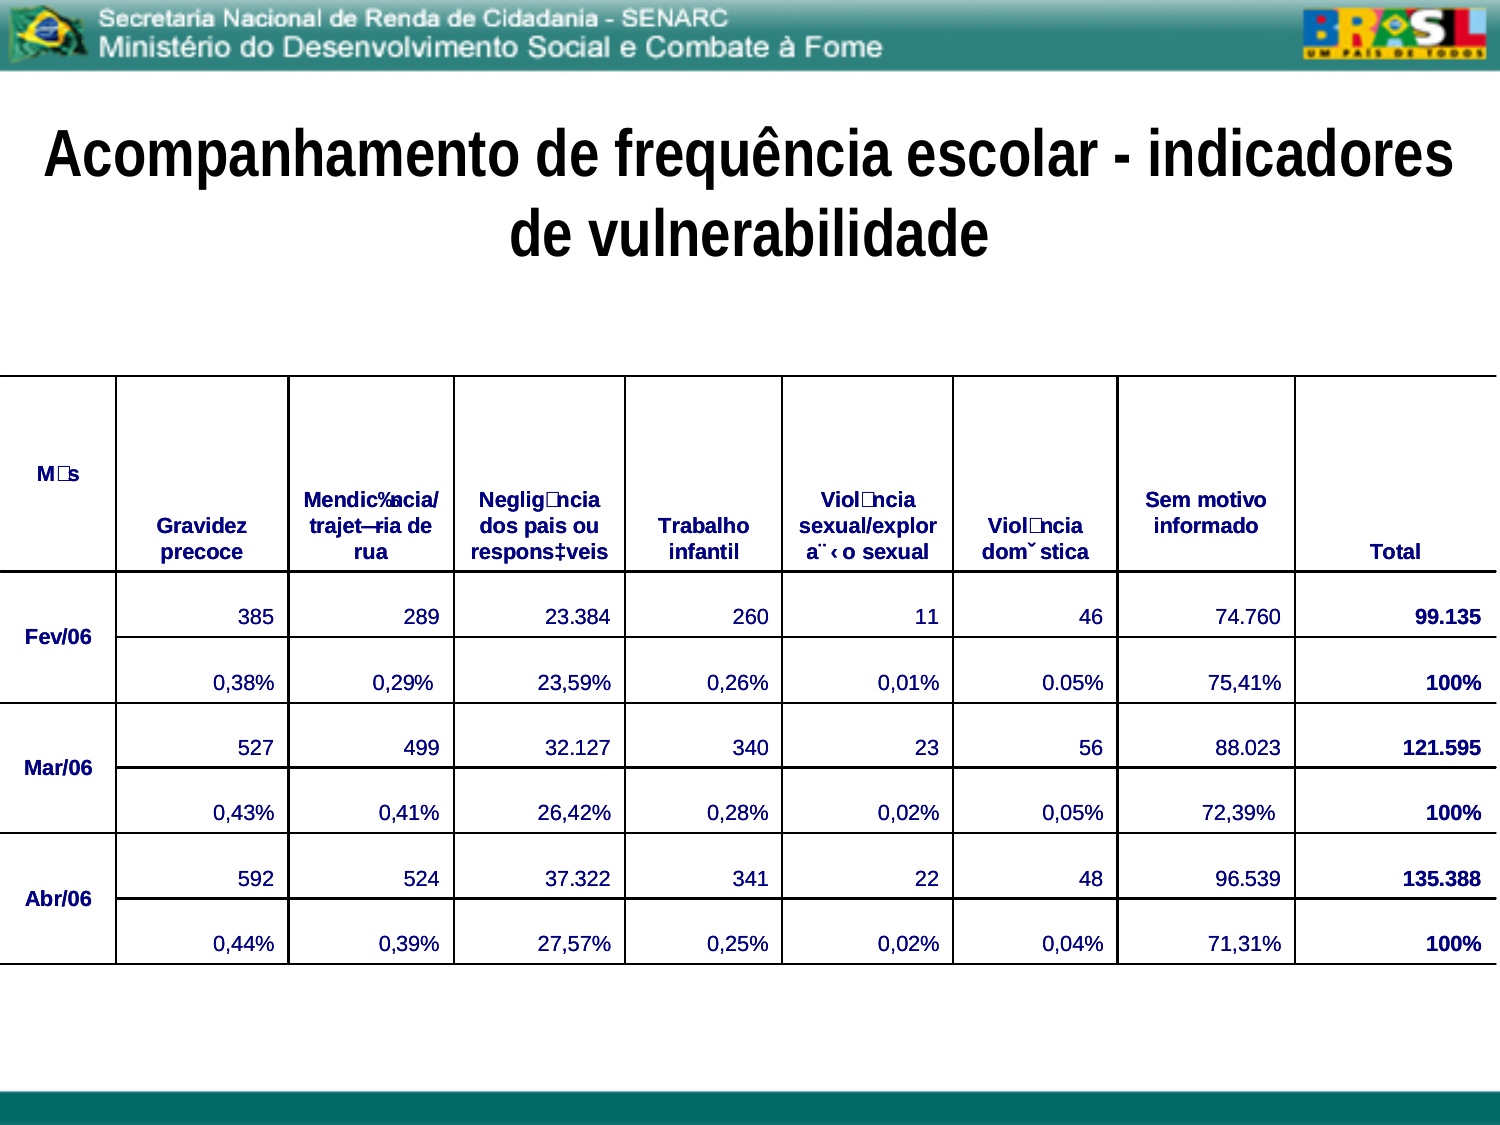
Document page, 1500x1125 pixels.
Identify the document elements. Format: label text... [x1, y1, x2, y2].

picture [0, 0, 1500, 124]
picture [0, 255, 1500, 1125]
text_box Acompanhamento de frequência escolar - indicadores de vulnerabilidade [0, 124, 1500, 255]
